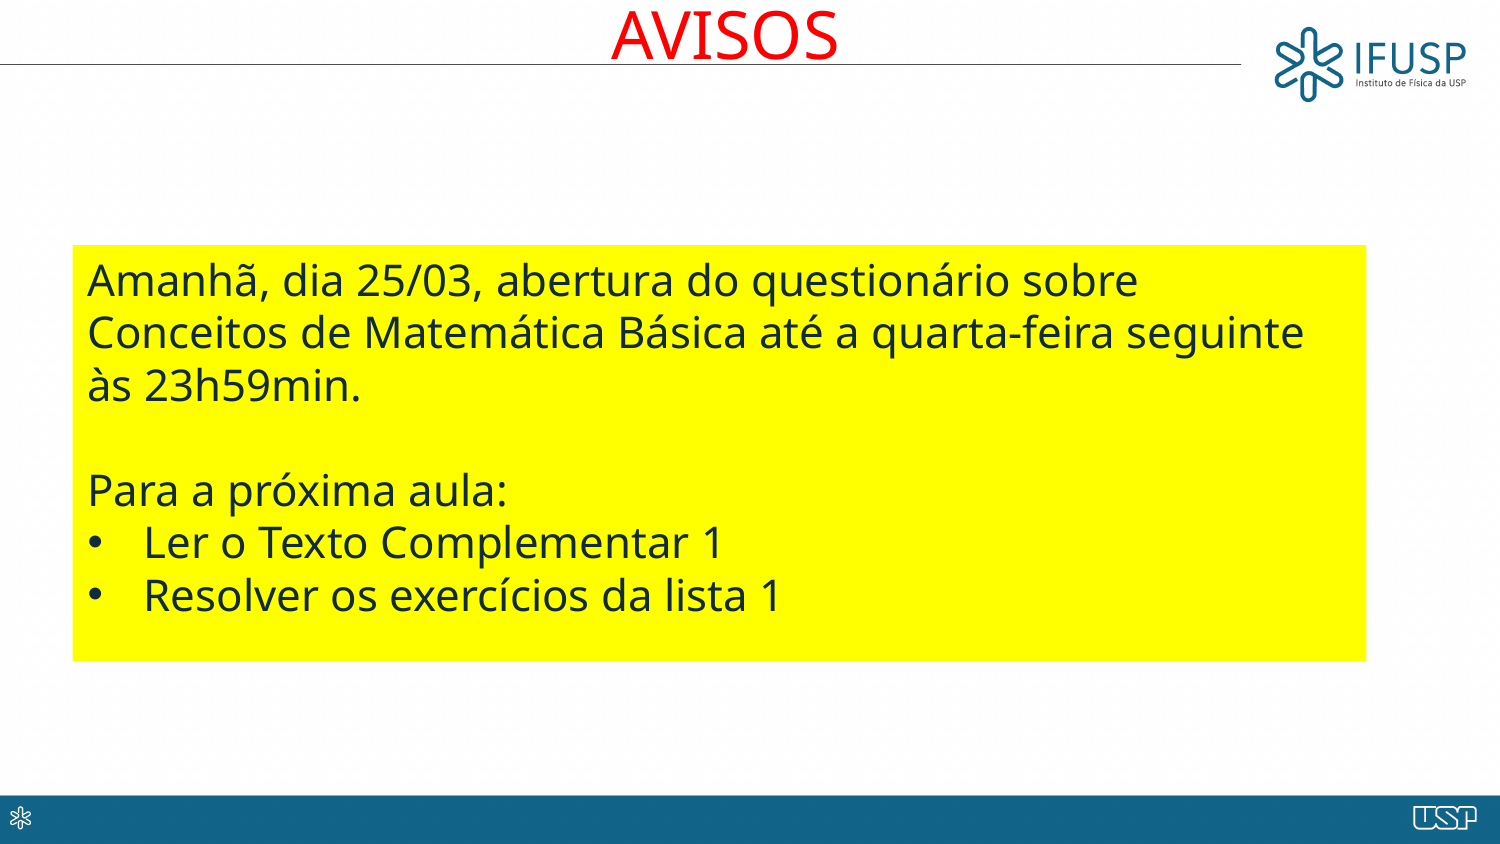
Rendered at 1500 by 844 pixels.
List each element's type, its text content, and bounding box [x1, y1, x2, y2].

text_box AVISOS [596, 0, 938, 80]
picture [0, 0, 1500, 844]
text_box Amanhã, dia 25/03, abertura do questionário sobre Conceitos de Matemática Básica até a quarta-feira seguinte às 23h59min. Para a próxima aula: Ler o Texto Complementar 1 Resolver os exercícios da lista 1 [72, 245, 1367, 662]
